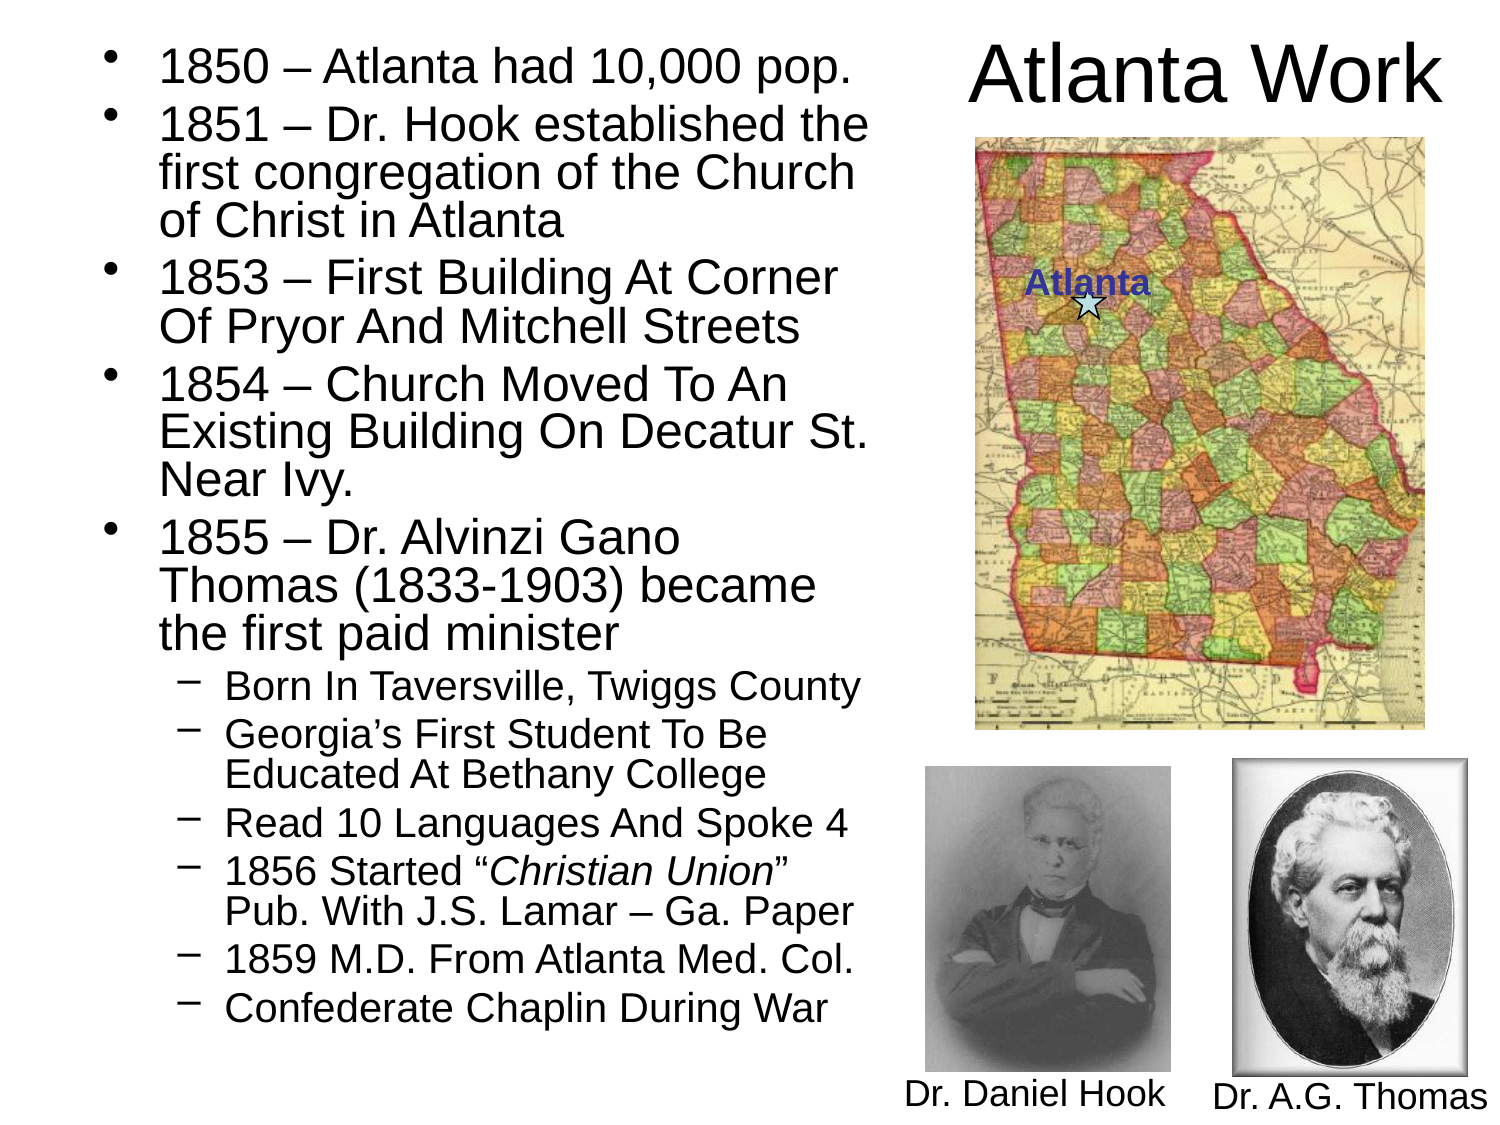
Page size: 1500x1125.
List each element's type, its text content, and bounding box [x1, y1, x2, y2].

list 1850 – Atlanta had 10,000 pop. 1851 – Dr. Hook established the first congregation of the Church of Christ in Atlanta 1853 – First Building At Corner Of Pryor And Mitchell Streets 1854 – Church Moved To An Existing Building On Decatur St. Near Ivy. 1855 – Dr. Alvinzi Gano Thomas (1833-1903) became the first paid minister Born In Taversville, Twiggs County Georgia’s First Student To Be Educated At Bethany College Read 10 Languages And Spoke 4 1856 Started “Christian Union” Pub. With J.S. Lamar – Ga. Paper 1859 M.D. From Atlanta Med. Col. Confederate Chaplin During War [87, 37, 888, 1125]
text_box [974, 137, 1426, 730]
title Atlanta Work [912, 12, 1500, 125]
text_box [887, 765, 1183, 1122]
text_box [1194, 758, 1500, 1125]
